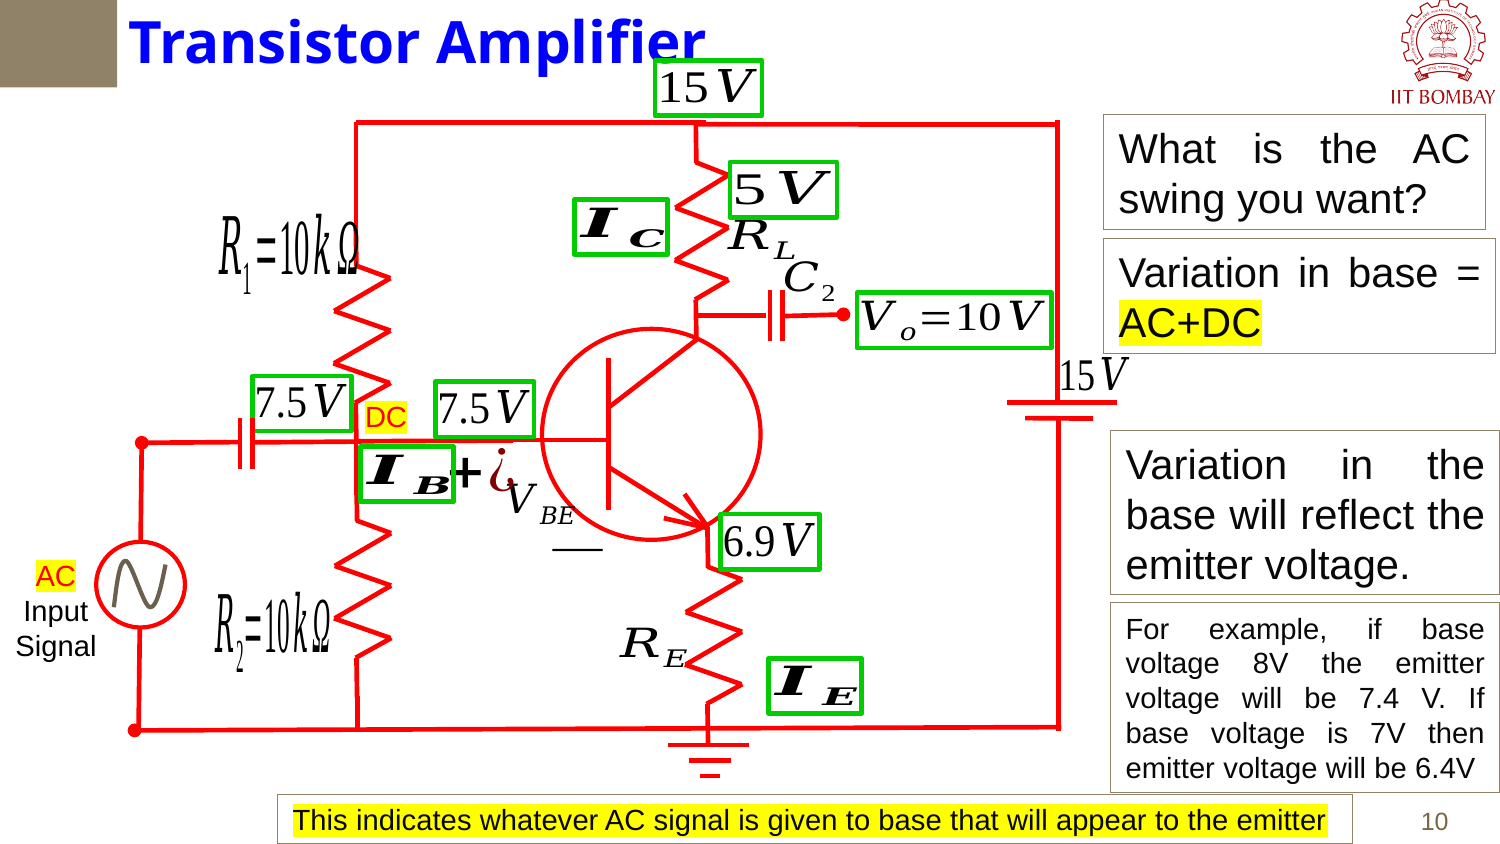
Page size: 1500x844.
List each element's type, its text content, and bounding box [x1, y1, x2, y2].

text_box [684, 493, 709, 528]
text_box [663, 517, 679, 528]
picture [1390, 0, 1496, 104]
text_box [608, 338, 698, 408]
text_box For example, if base voltage 8V the emitter voltage will be 7.4 V. If base voltage is 7V then emitter voltage will be 6.4V [1110, 602, 1500, 793]
text_box This indicates whatever AC signal is given to base that will appear to the emitter [277, 794, 1353, 844]
text_box What is the AC swing you want? [1103, 114, 1486, 230]
text_box Variation in base = AC+DC [1103, 238, 1496, 354]
text_box [614, 536, 685, 542]
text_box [592, 203, 811, 259]
text_box Variation in the base will reflect the emitter voltage. [1110, 430, 1500, 595]
text_box DC [347, 391, 425, 439]
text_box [608, 466, 707, 528]
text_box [253, 560, 472, 619]
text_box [604, 606, 823, 665]
text_box [0, 0, 118, 88]
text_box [252, 305, 472, 364]
text_box [94, 539, 188, 630]
text_box AC Input Signal [0, 549, 112, 670]
text_box Transistor Amplifier [118, 0, 723, 83]
text_box [111, 558, 168, 610]
text_box [540, 448, 605, 533]
text_box 10 [1406, 798, 1500, 843]
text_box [144, 726, 1054, 731]
text_box [539, 326, 693, 438]
text_box [613, 337, 763, 524]
